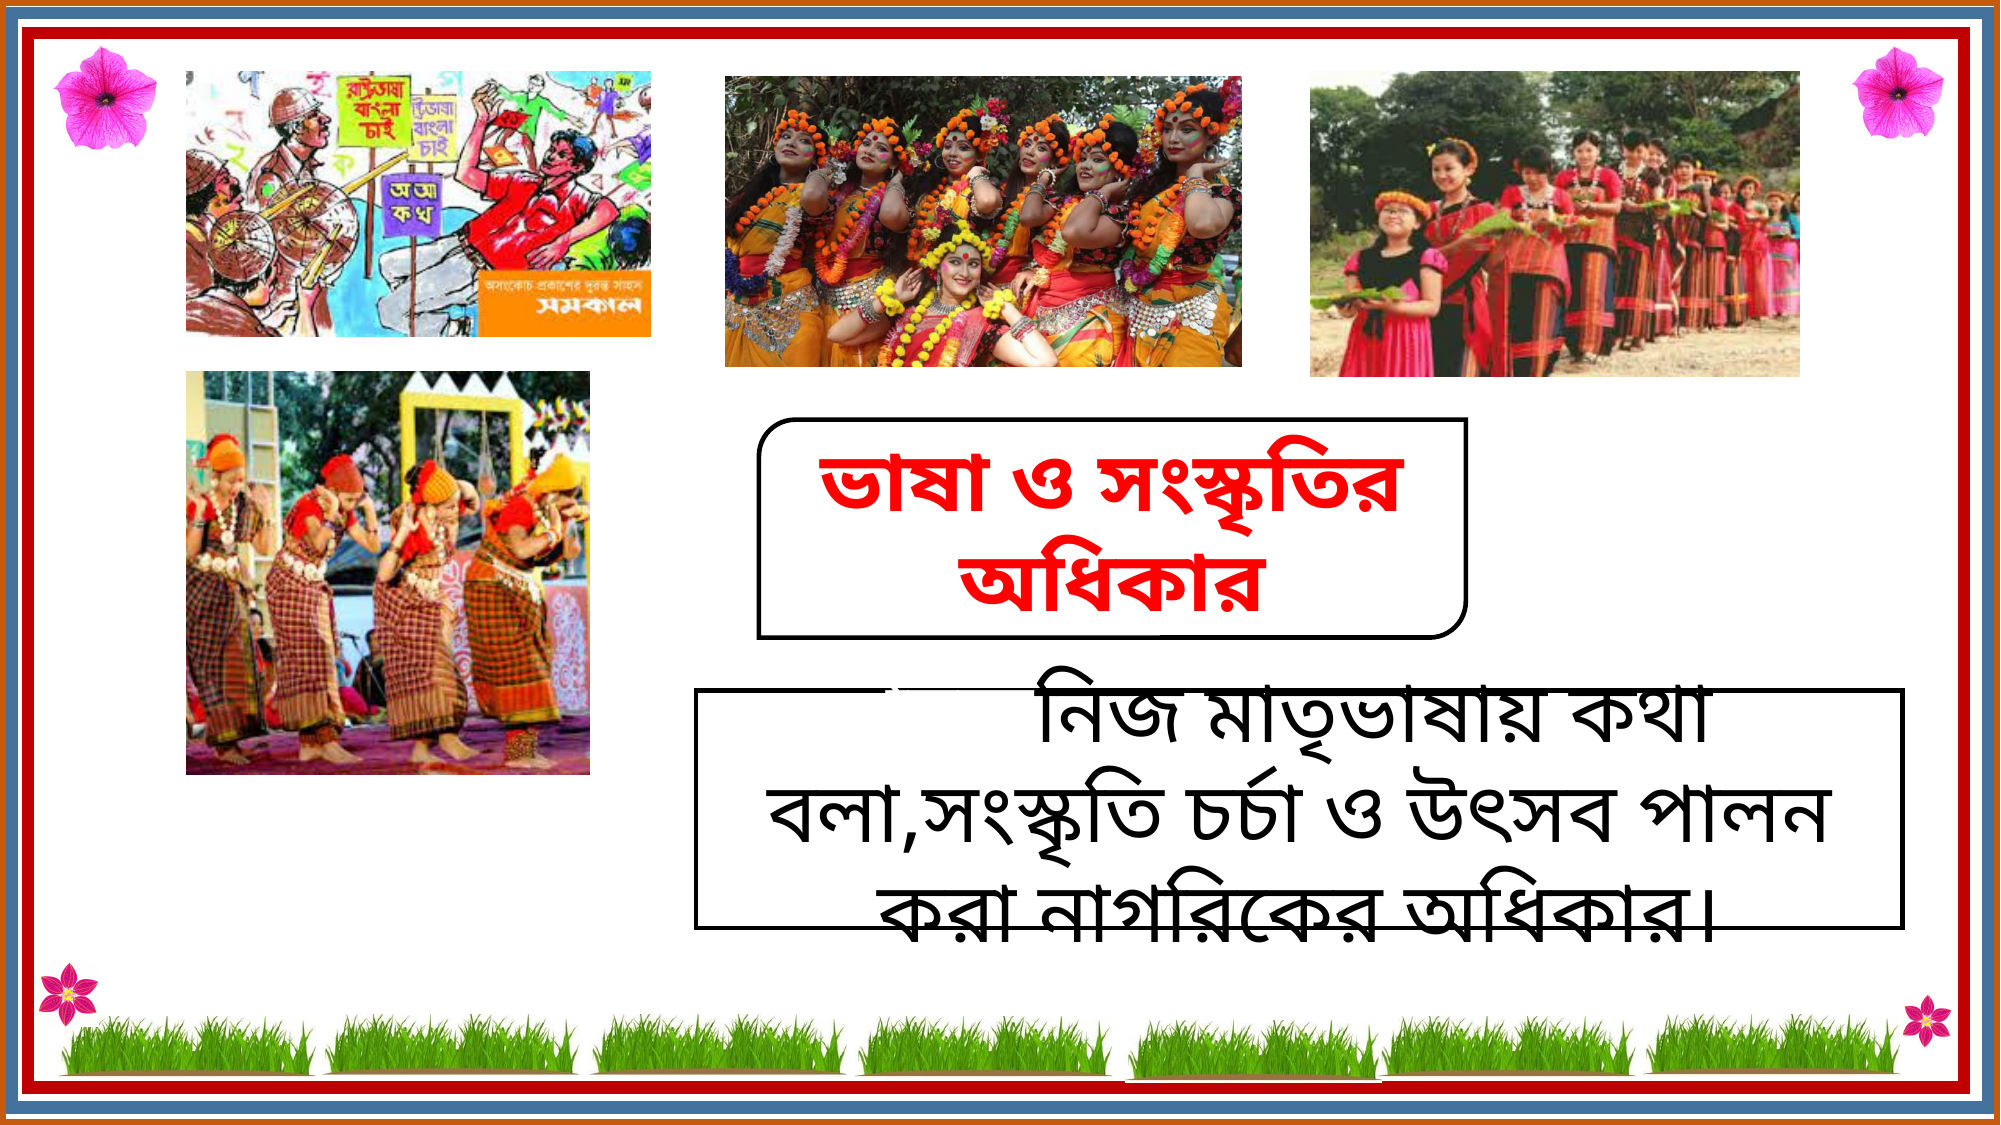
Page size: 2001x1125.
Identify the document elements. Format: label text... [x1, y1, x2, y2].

picture [186, 371, 590, 775]
picture [589, 1014, 847, 1077]
picture [1902, 994, 1952, 1048]
picture [321, 1014, 580, 1077]
picture [186, 71, 651, 337]
text_box [11, 12, 1989, 1108]
text_box [0, 0, 2000, 1125]
text_box ভাষা ও সংস্কৃতির অধিকার [757, 418, 1467, 639]
picture [1124, 1016, 1636, 1083]
picture [1310, 71, 1800, 377]
picture [38, 961, 317, 1078]
picture [1851, 45, 1950, 141]
text_box নিজনিজ মাতৃভাষায় কথা বলা,সংস্কৃতি চর্চা ও উৎসব পালন করা নাগরিকের অধিকার। [695, 689, 1904, 929]
picture [725, 76, 1243, 368]
picture [1642, 1014, 1901, 1077]
picture [854, 1016, 1113, 1078]
picture [52, 45, 163, 153]
